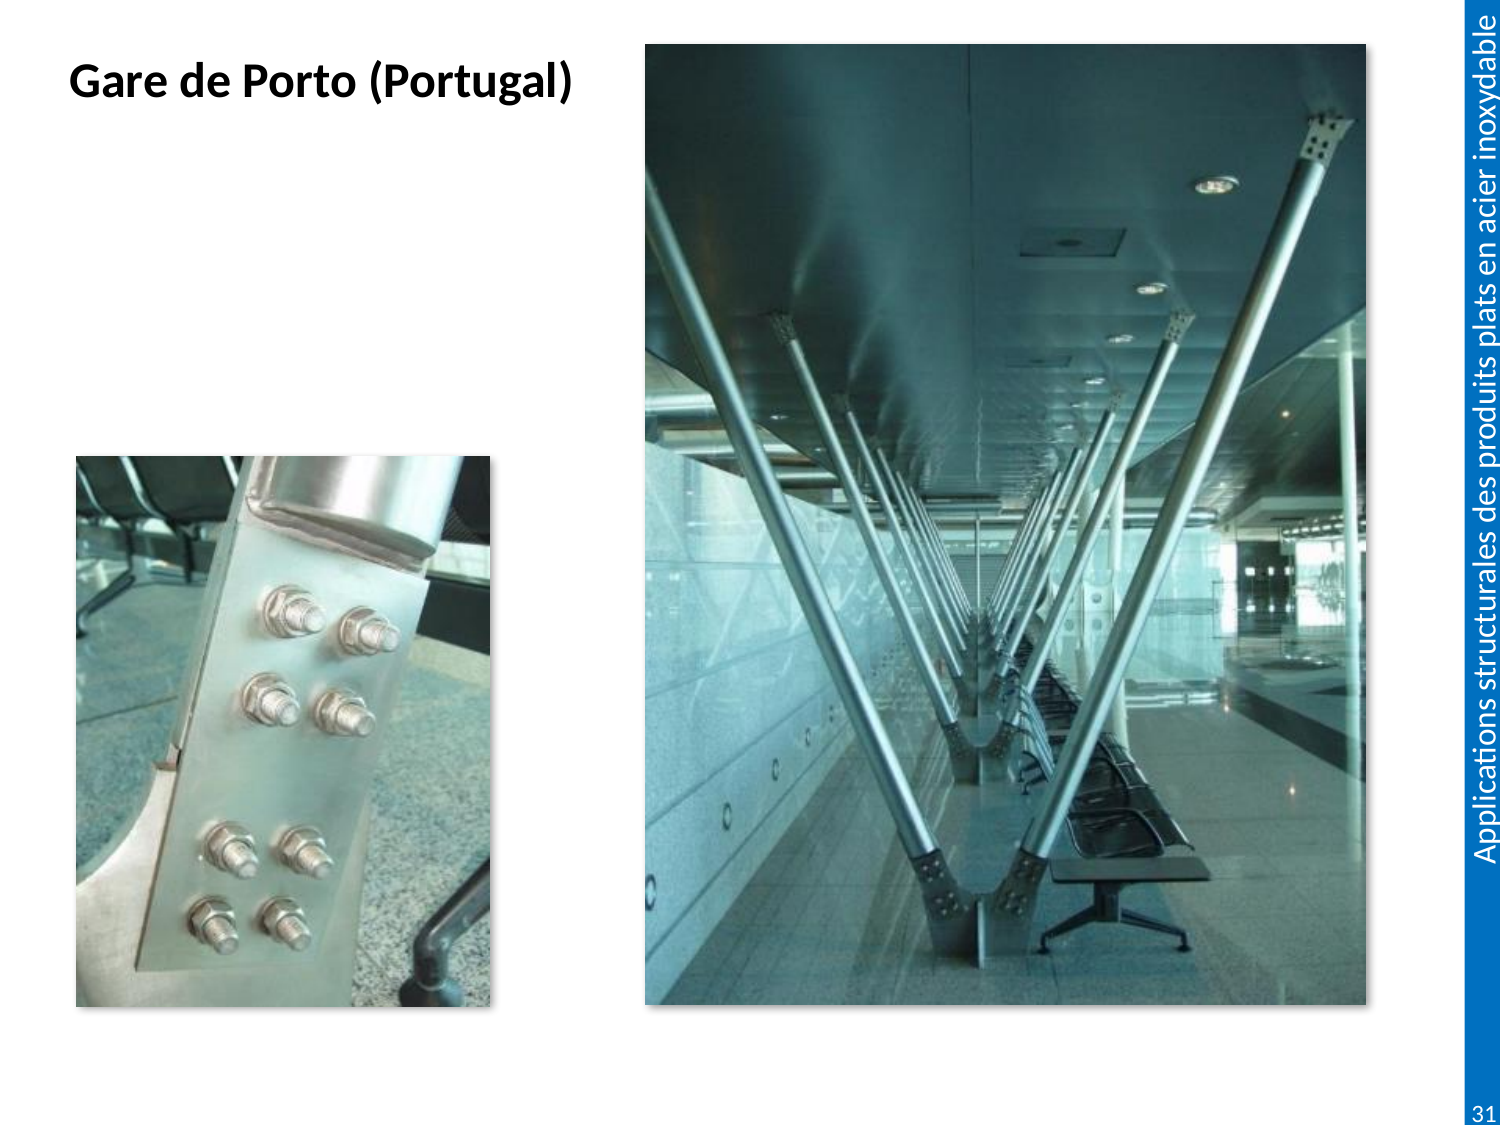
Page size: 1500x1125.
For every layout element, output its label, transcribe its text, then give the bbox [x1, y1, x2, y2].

picture [76, 455, 490, 1008]
slide_number 31 [1446, 1082, 1500, 1125]
list Gare de Porto (Portugal) [54, 40, 634, 686]
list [645, 44, 1366, 1006]
